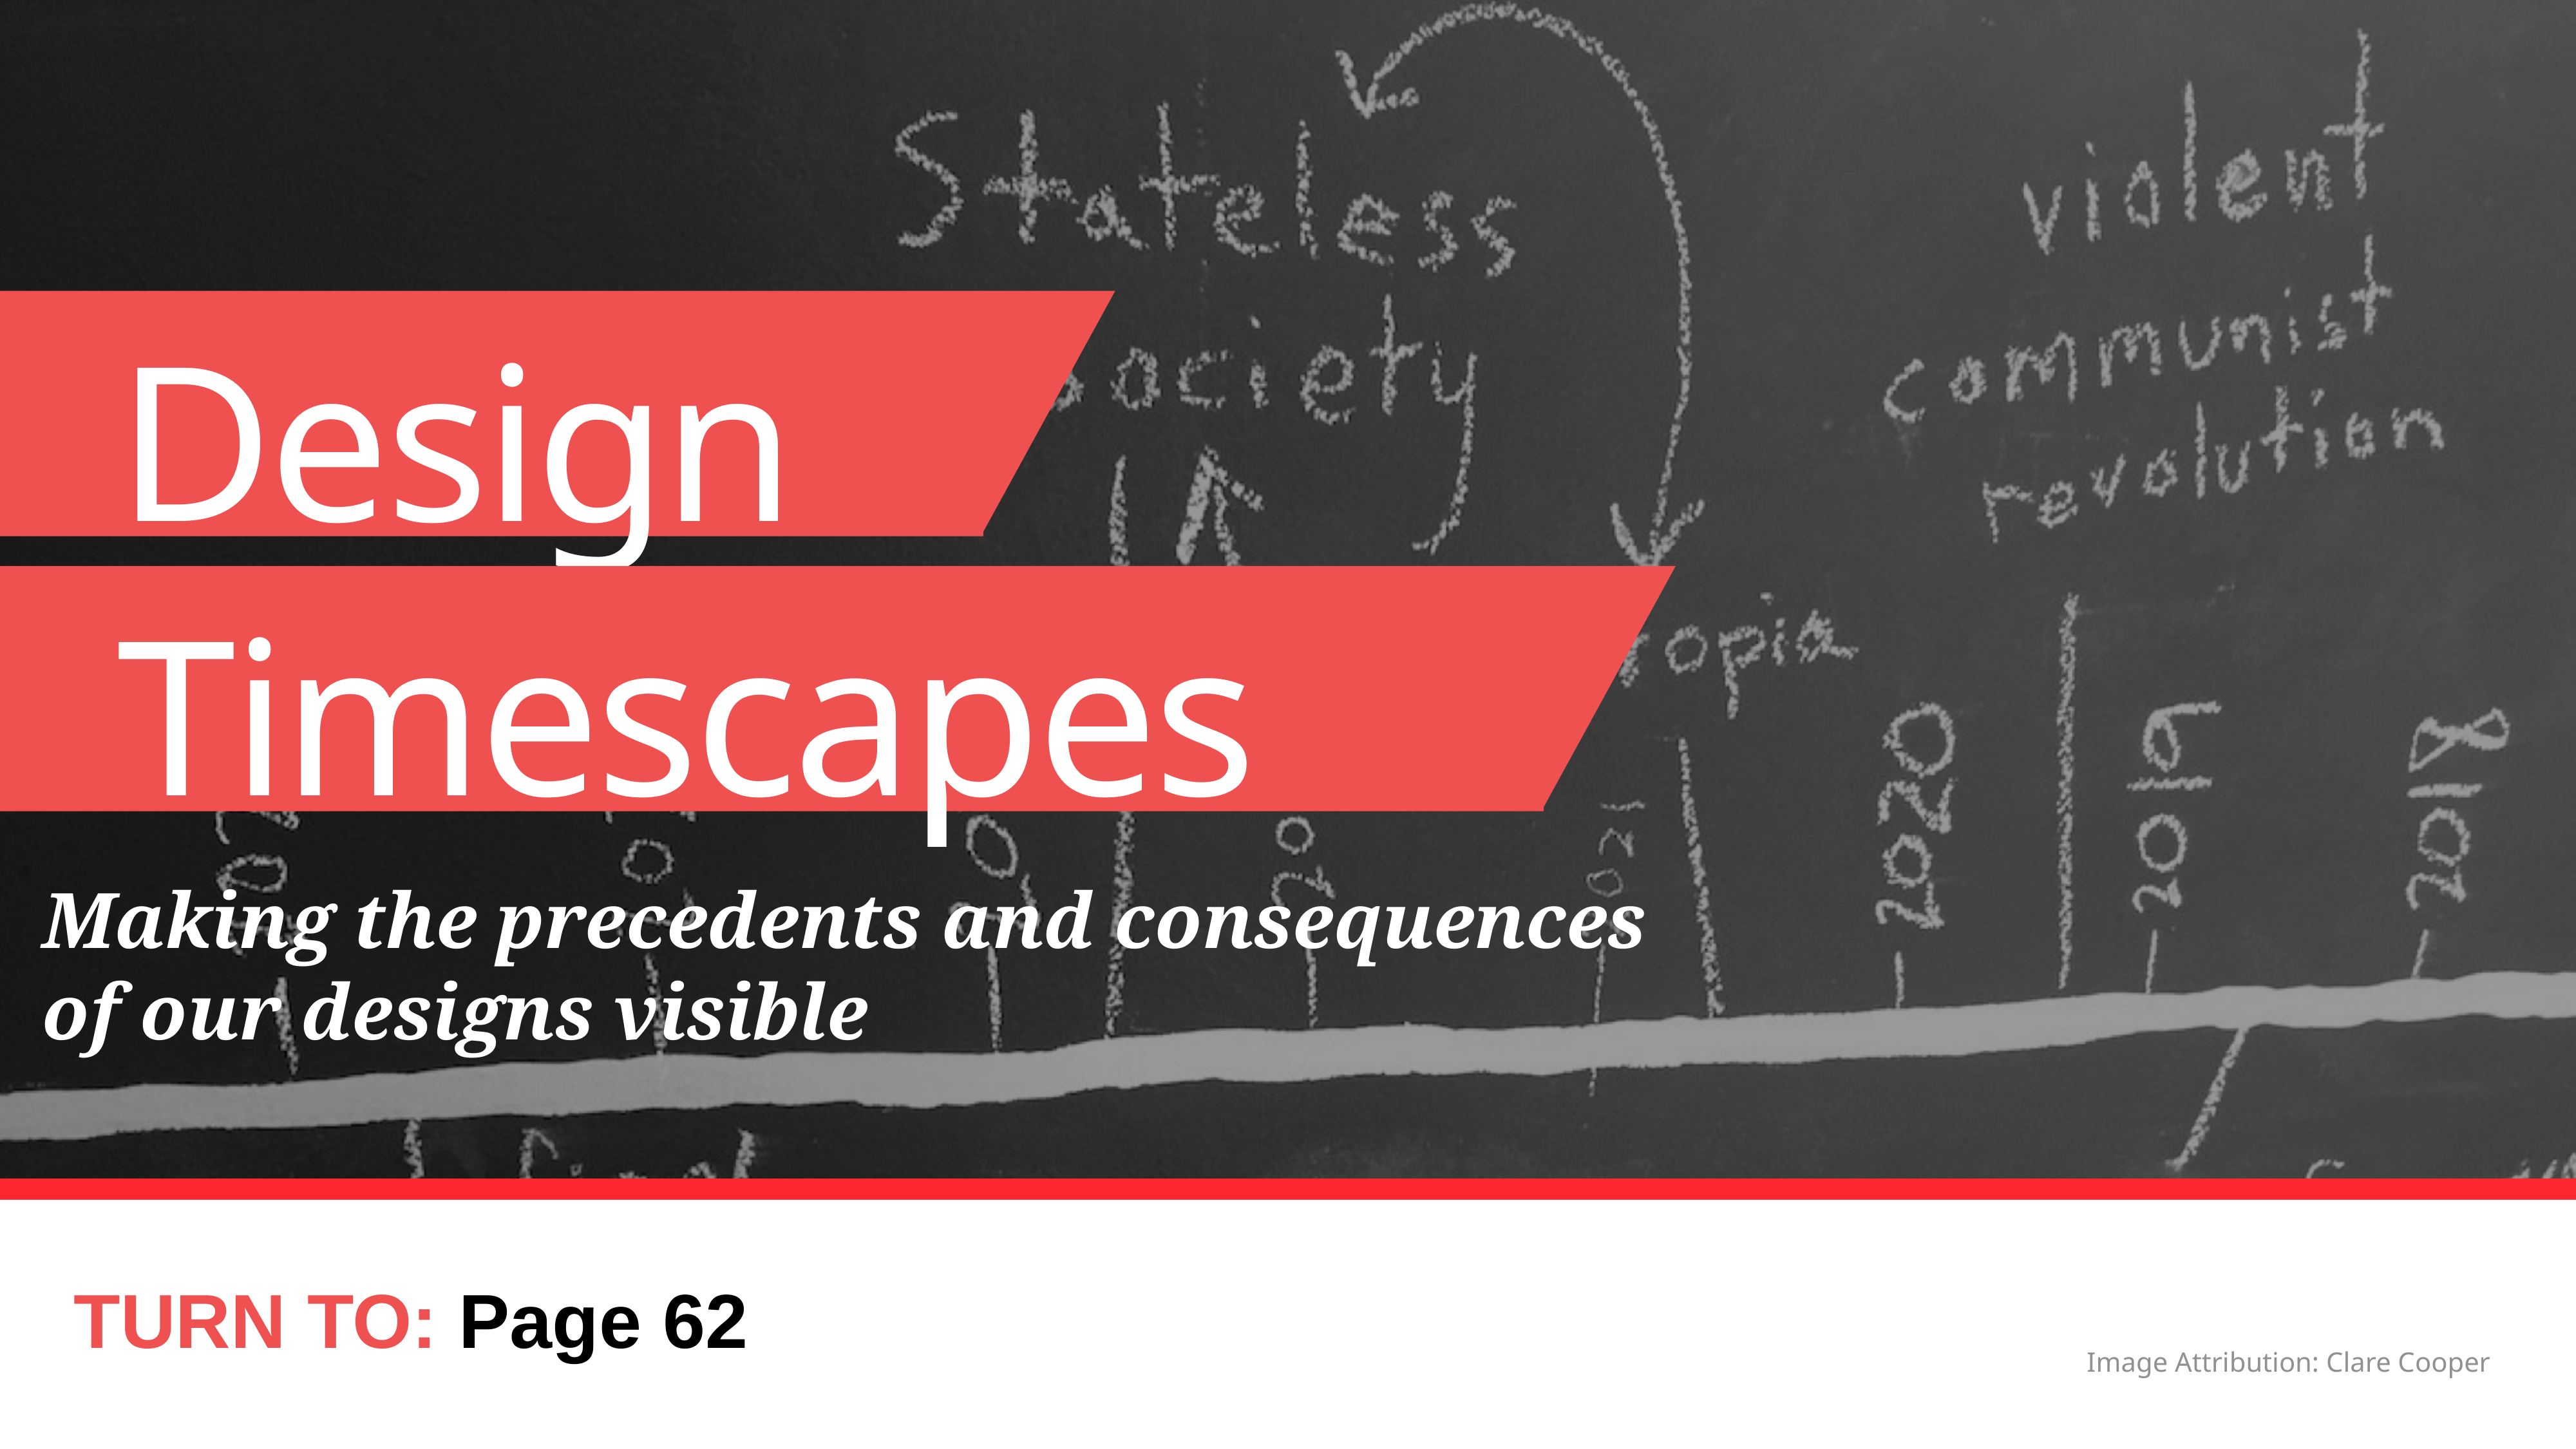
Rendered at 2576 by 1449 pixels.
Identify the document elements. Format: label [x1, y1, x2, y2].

text_box [0, 0, 2576, 1385]
